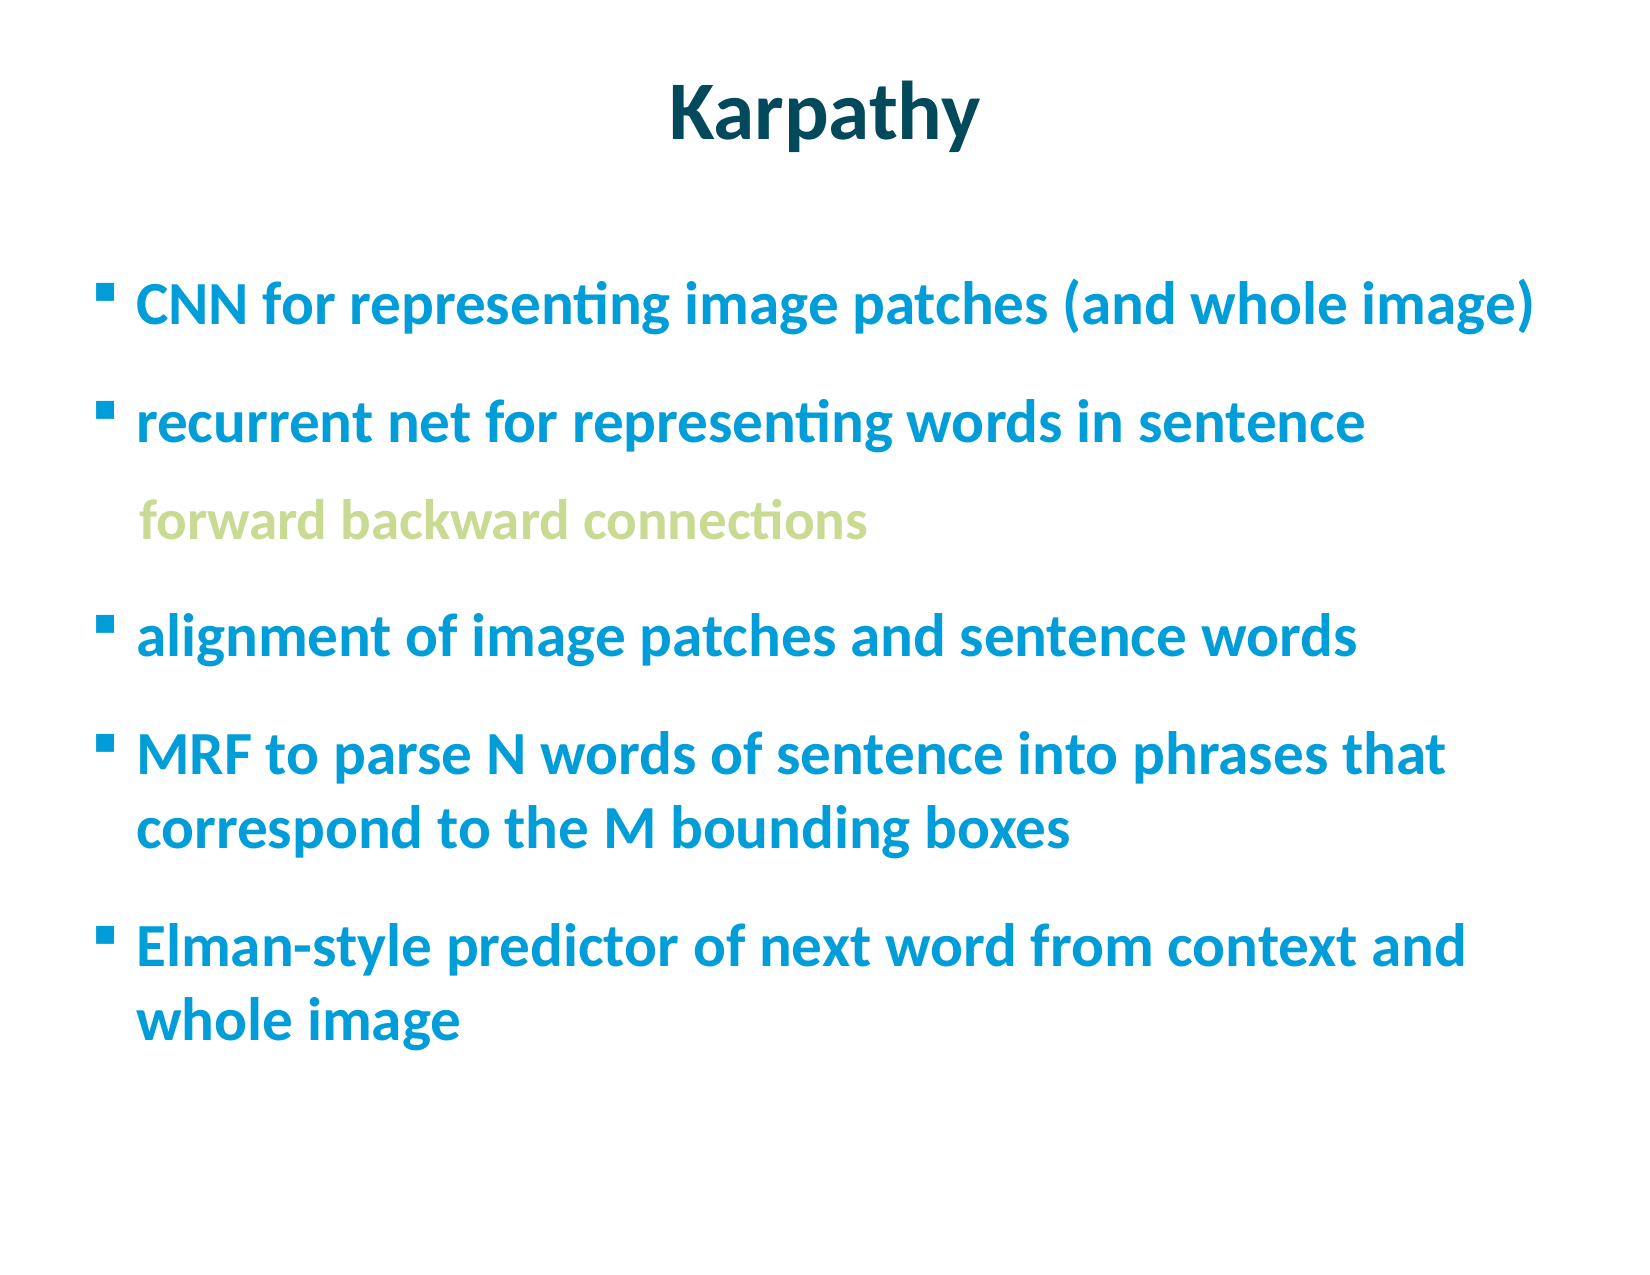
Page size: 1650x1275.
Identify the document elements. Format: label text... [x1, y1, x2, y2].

title Karpathy [82, 28, 1568, 185]
list CNN for representing image patches (and whole image) recurrent net for representing words in sentence forward backward connections alignment of image patches and sentence words MRF to parse N words of sentence into phrases that correspond to the M bounding boxes Elman-style predictor of next word from context and whole image [54, 254, 1568, 1139]
